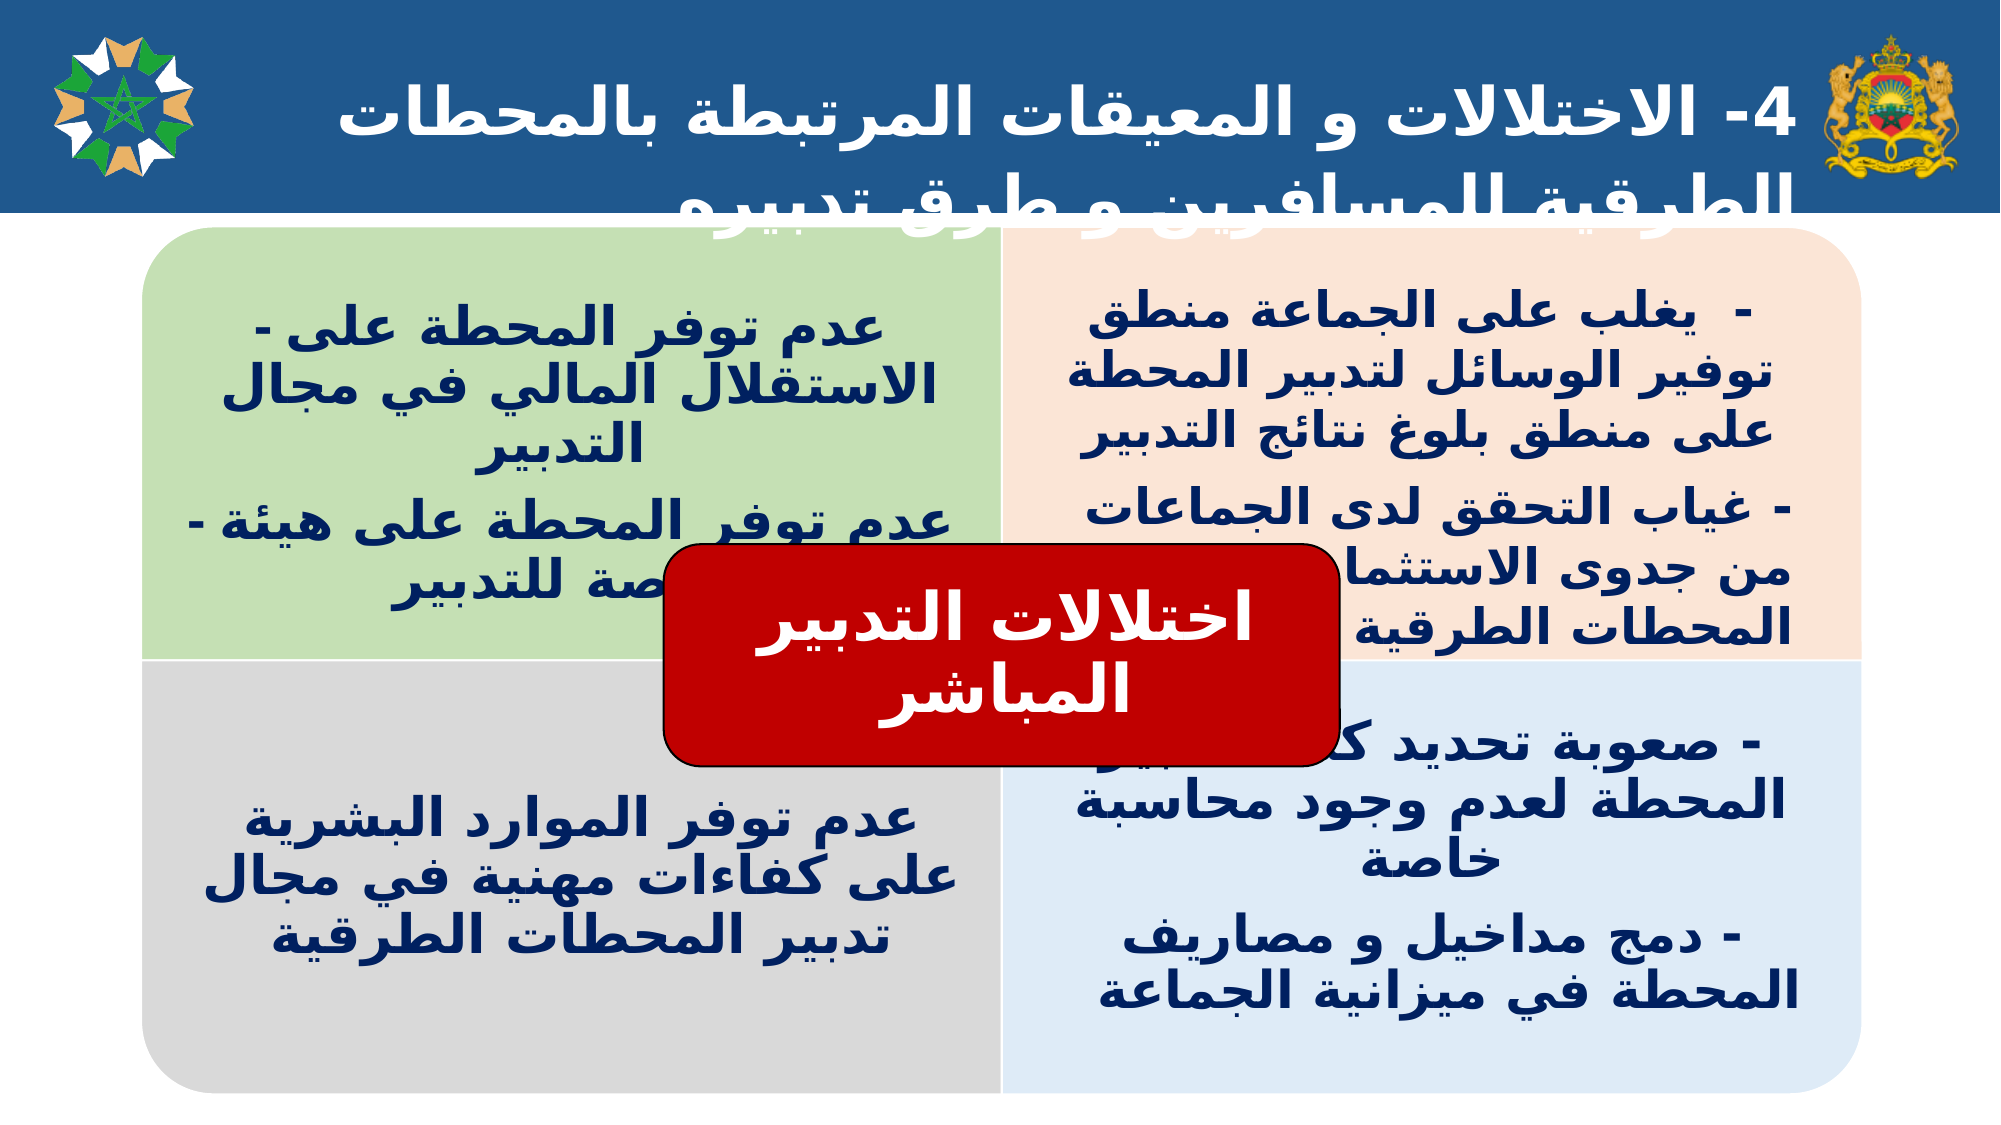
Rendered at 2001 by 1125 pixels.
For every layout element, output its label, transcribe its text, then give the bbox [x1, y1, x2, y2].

text_box 4- الاختلالات و المعيقات المرتبطة بالمحطات الطرقية للمسافرين و طرق تدبيره [216, 61, 1814, 221]
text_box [140, 221, 1863, 1090]
picture [1824, 33, 1959, 179]
picture [52, 35, 195, 178]
